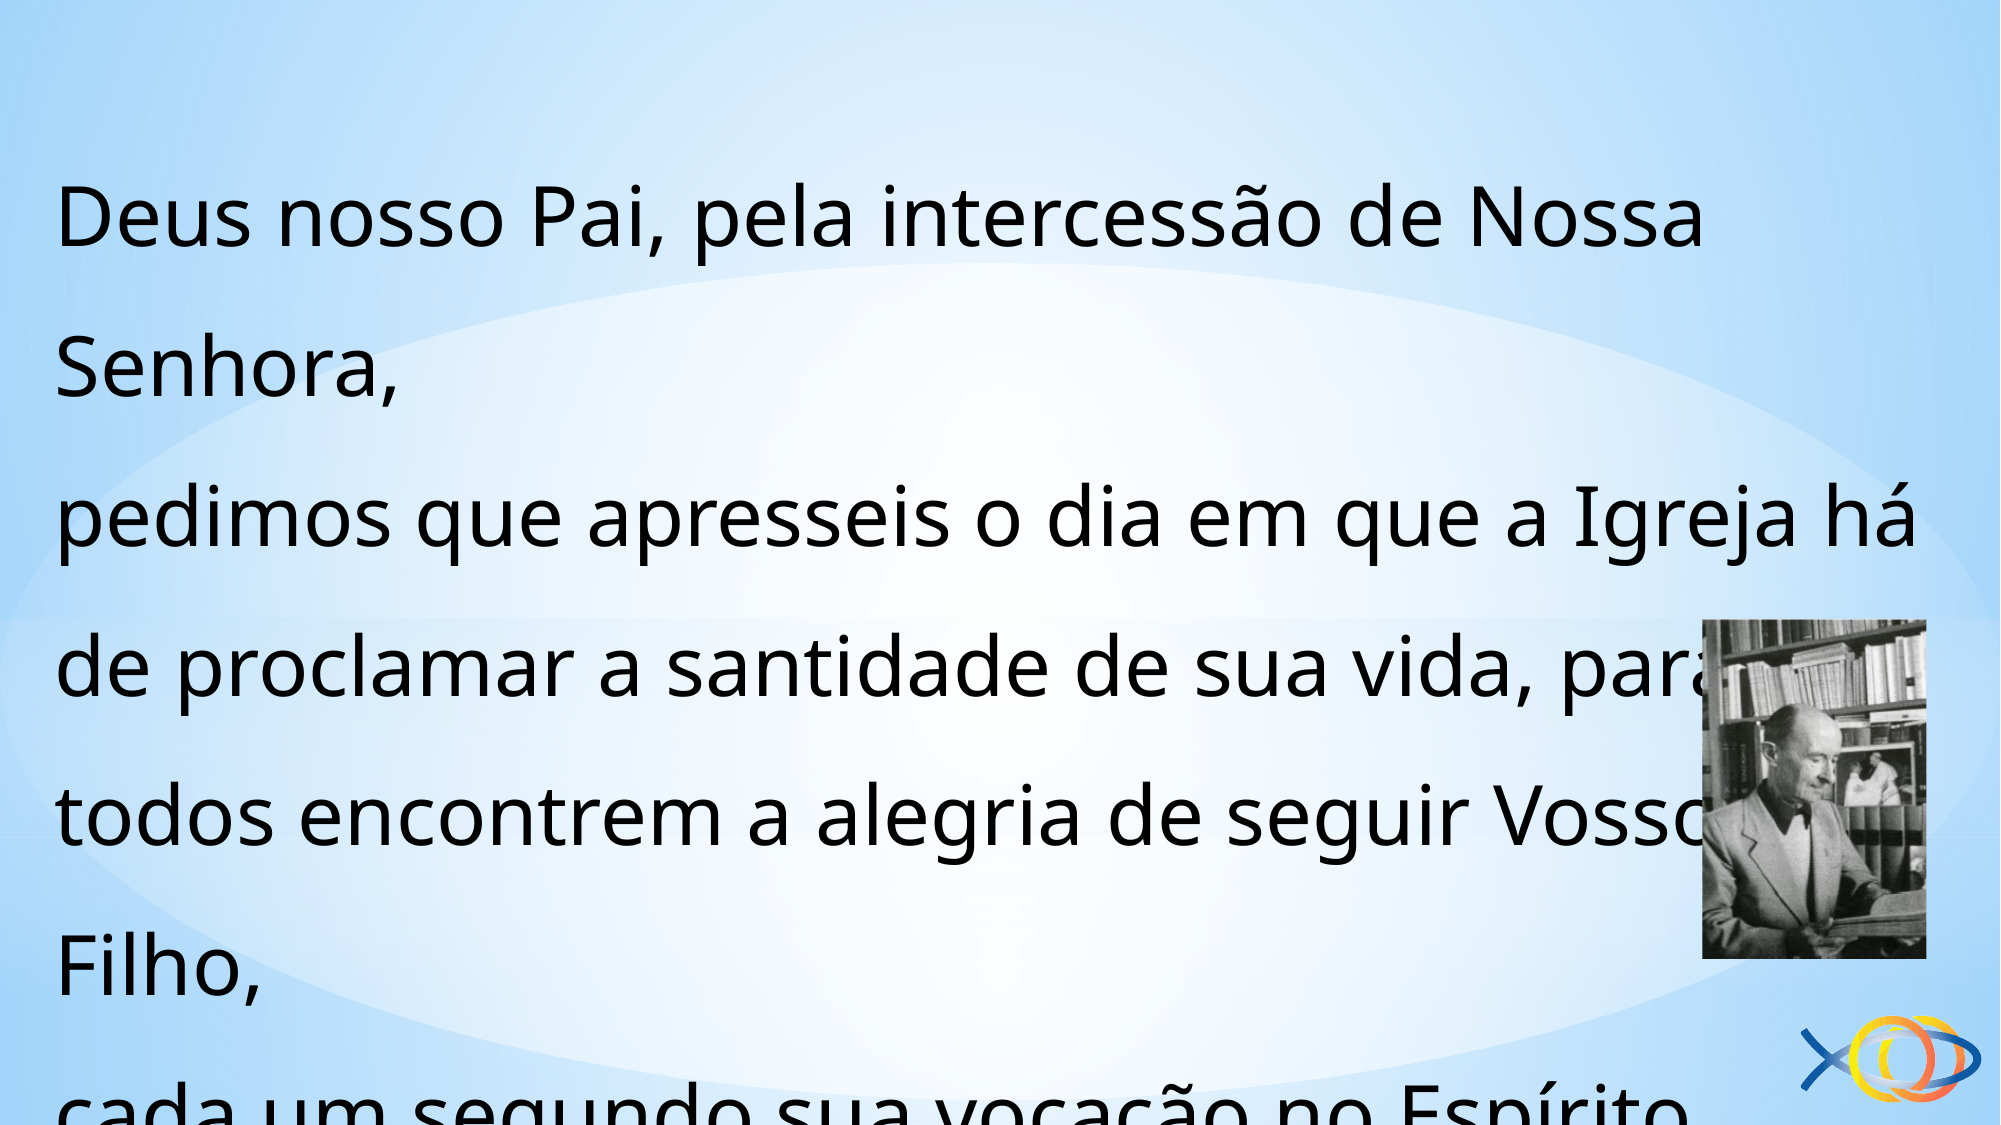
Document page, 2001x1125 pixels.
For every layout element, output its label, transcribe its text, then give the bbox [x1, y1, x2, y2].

picture [1702, 619, 1927, 960]
picture [1800, 1012, 1984, 1112]
list Deus nosso Pai, pela intercessão de Nossa Senhora, pedimos que apresseis o dia em que a Igreja há de proclamar a santidade de sua vida, para que todos encontrem a alegria de seguir Vosso Filho, cada um segundo sua vocação no Espírito. [39, 105, 1978, 820]
